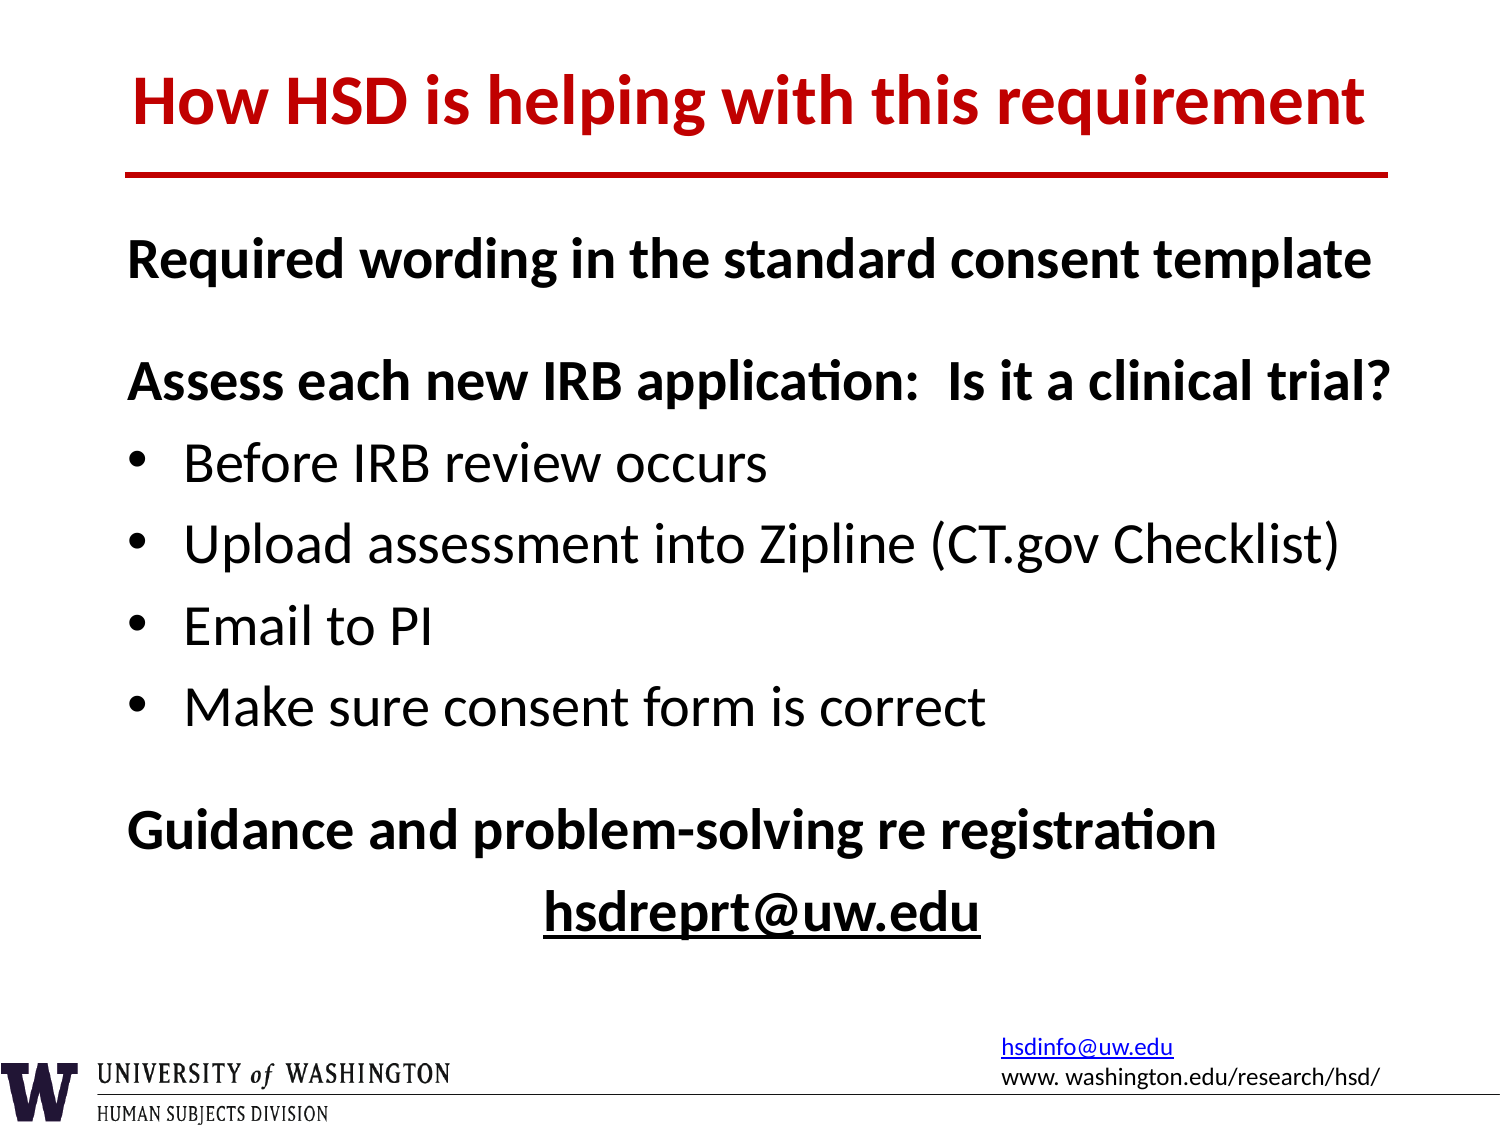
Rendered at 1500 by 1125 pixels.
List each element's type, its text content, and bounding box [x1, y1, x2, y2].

title How HSD is helping with this requirement [75, 45, 1425, 233]
picture [1, 1063, 1500, 1125]
list Required wording in the standard consent template Assess each new IRB application: Is it a clinical trial? Before IRB review occurs Upload assessment into Zipline (CT.gov Checklist) Email to PI Make sure consent form is correct Guidance and problem-solving re registration hsdreprt@uw.edu [112, 212, 1425, 1005]
text_box hsdinfo@uw.edu www. washington.edu/research/hsd/ [986, 1023, 1474, 1062]
